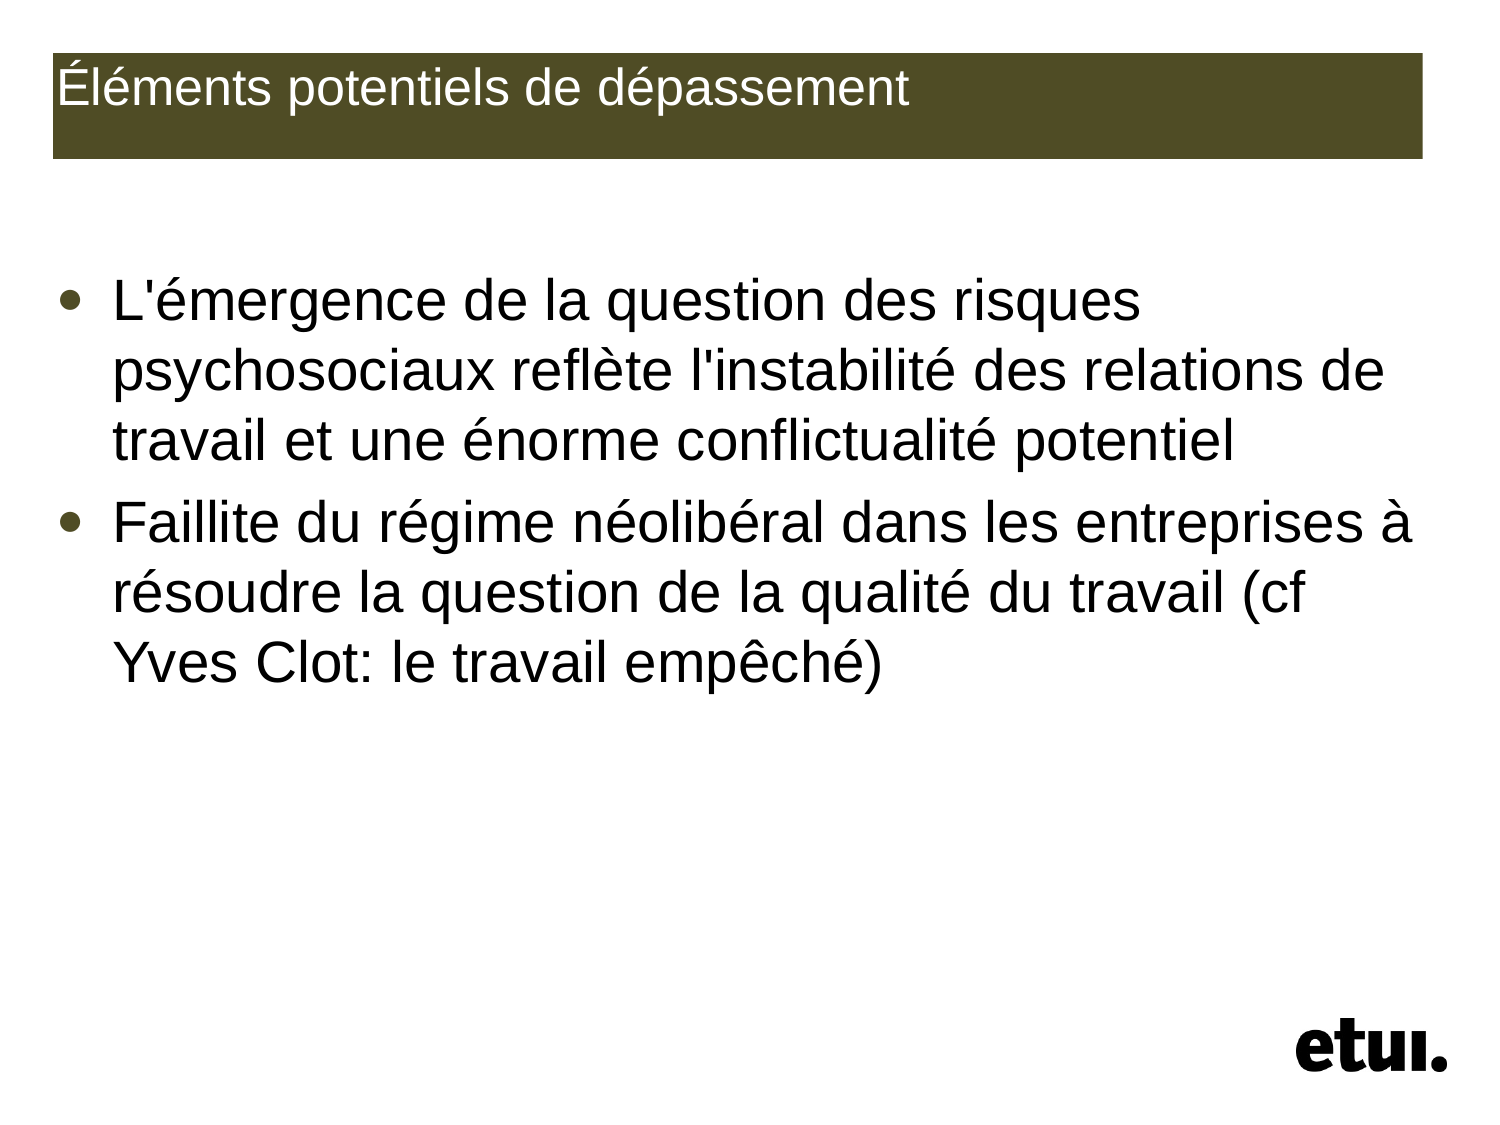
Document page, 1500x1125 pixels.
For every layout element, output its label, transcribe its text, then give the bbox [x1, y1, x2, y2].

list L'émergence de la question des risques psychosociaux reflète l'instabilité des relations de travail et une énorme conflictualité potentiel Faillite du régime néolibéral dans les entreprises à résoudre la question de la qualité du travail (cf Yves Clot: le travail empêché) [53, 262, 1423, 965]
title Éléments potentiels de dépassement [53, 53, 1423, 159]
picture [1296, 1018, 1447, 1072]
